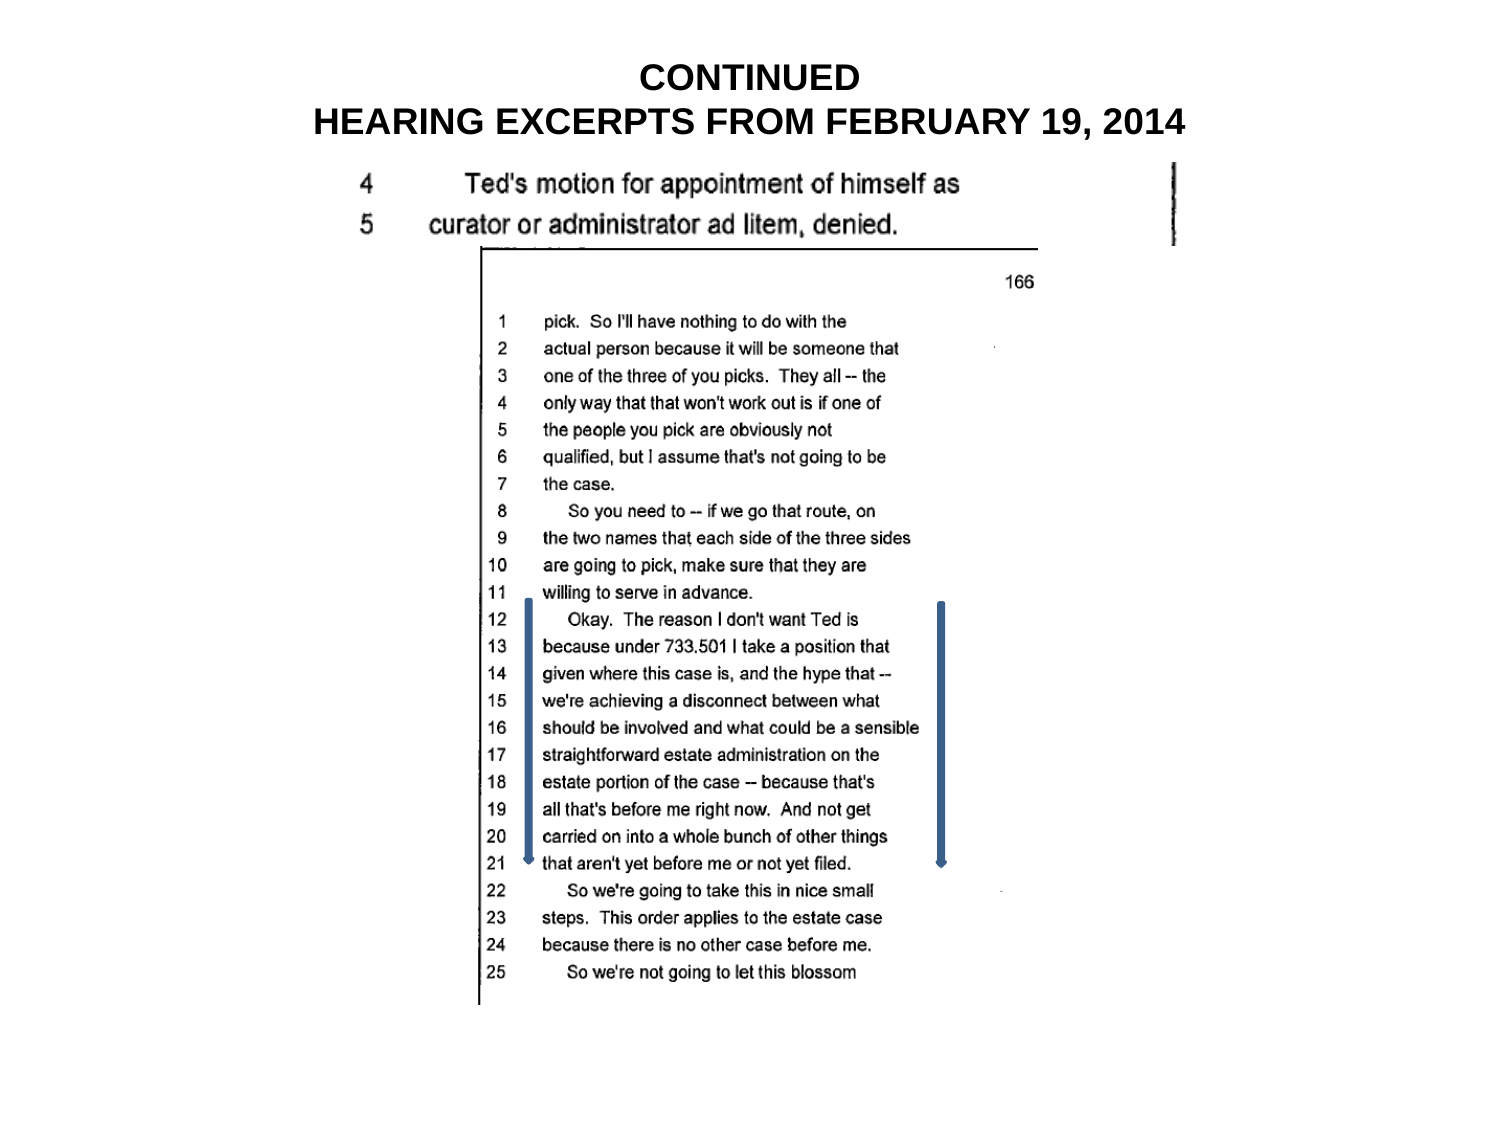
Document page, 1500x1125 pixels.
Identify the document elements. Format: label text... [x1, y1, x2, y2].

picture [337, 162, 1187, 246]
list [473, 254, 1038, 1006]
title Continued hearing excerpts from February 19, 2014 [75, 45, 1425, 150]
